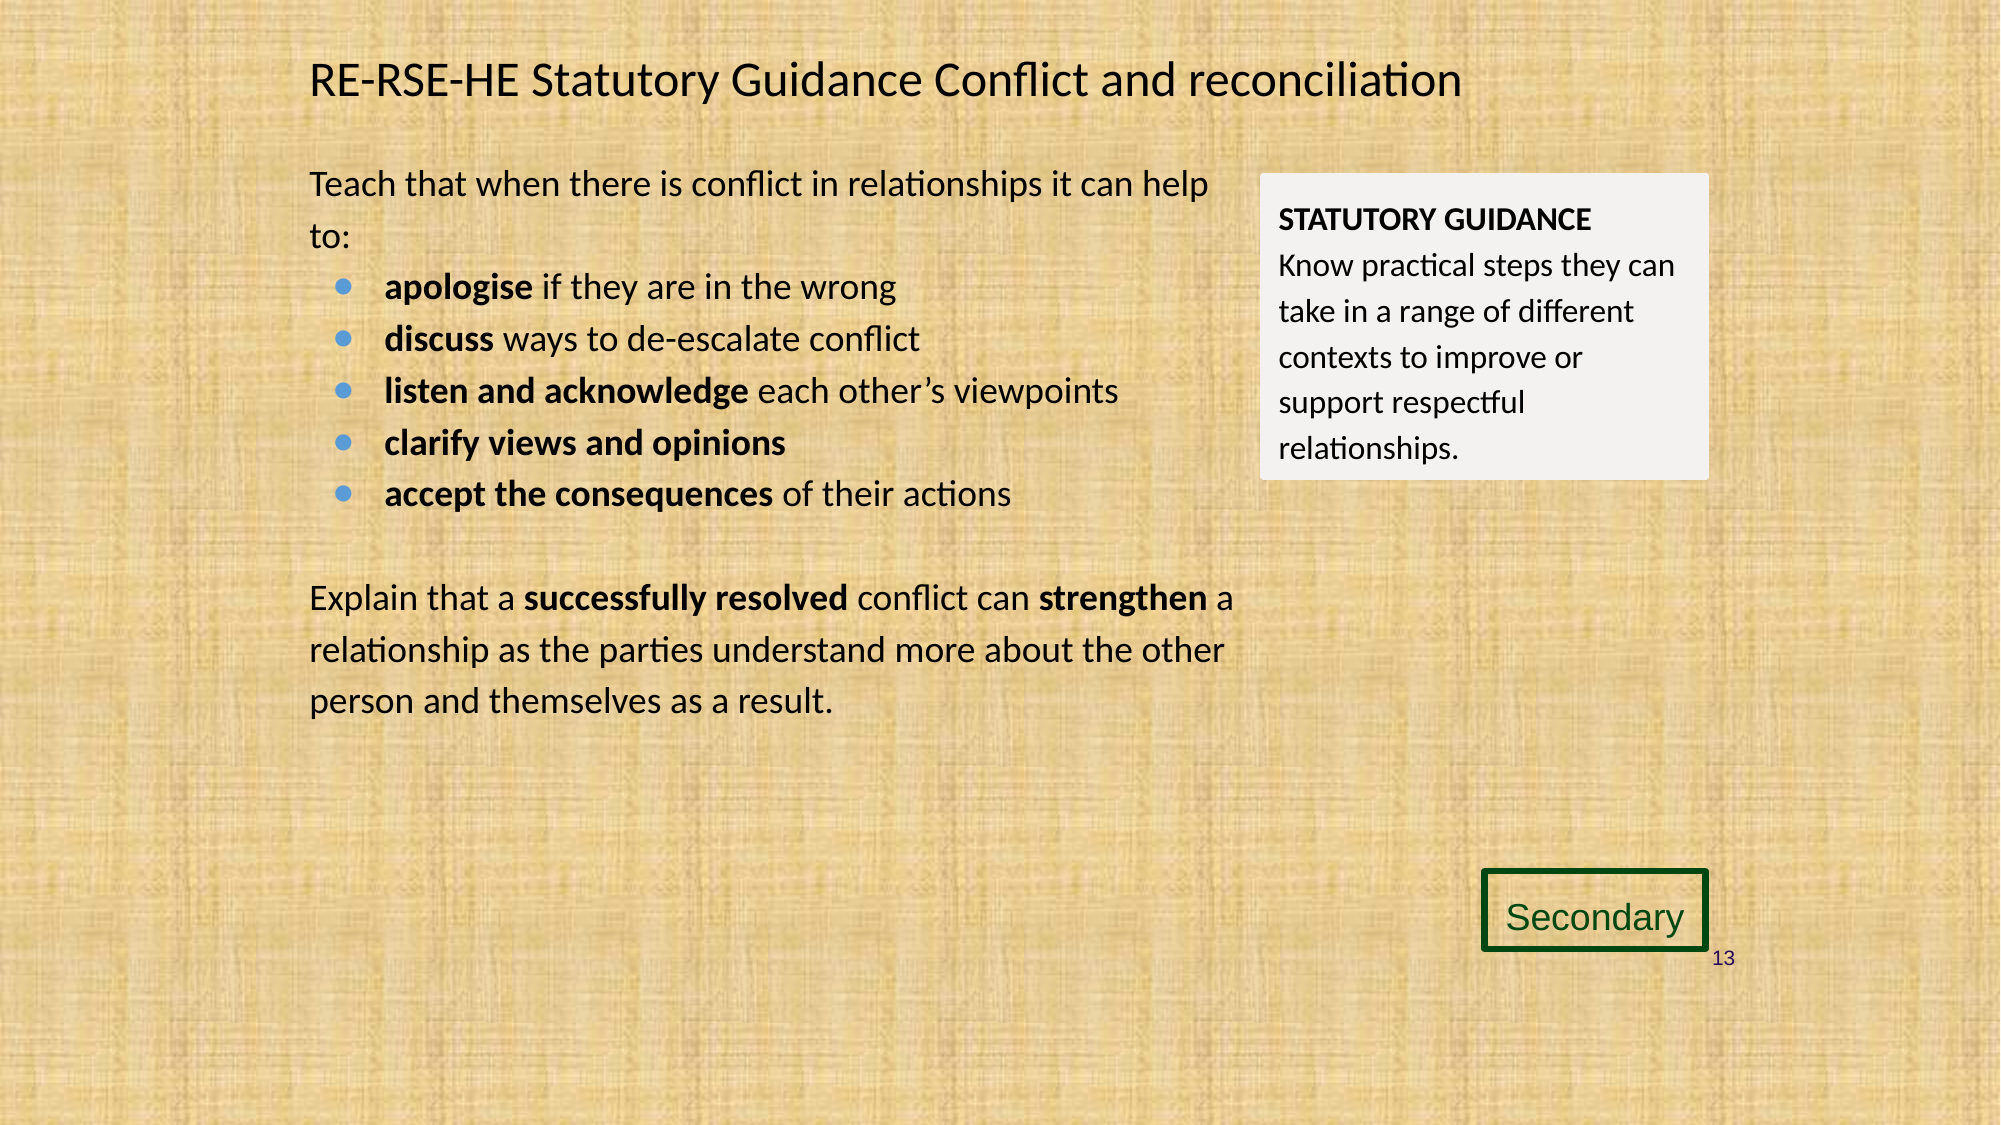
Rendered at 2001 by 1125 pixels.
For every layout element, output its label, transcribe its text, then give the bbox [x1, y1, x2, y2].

list Teach that when there is conflict in relationships it can help to: apologise if they are in the wrong discuss ways to de-escalate conflict listen and acknowledge each other’s viewpoints clarify views and opinions accept the consequences of their actions Explain that a successfully resolved conflict can strengthen a relationship as the parties understand more about the other person and themselves as a result. [294, 137, 1257, 739]
picture [0, 0, 2001, 1125]
text_box Secondary [1484, 871, 1706, 949]
slide_number 13 [1691, 929, 1750, 985]
title RE-RSE-HE Statutory Guidance Conflict and reconciliation [294, 30, 1692, 125]
list STATUTORY GUIDANCE Know practical steps they can take in a range of different contexts to improve or support respectful relationships. [1263, 176, 1706, 477]
